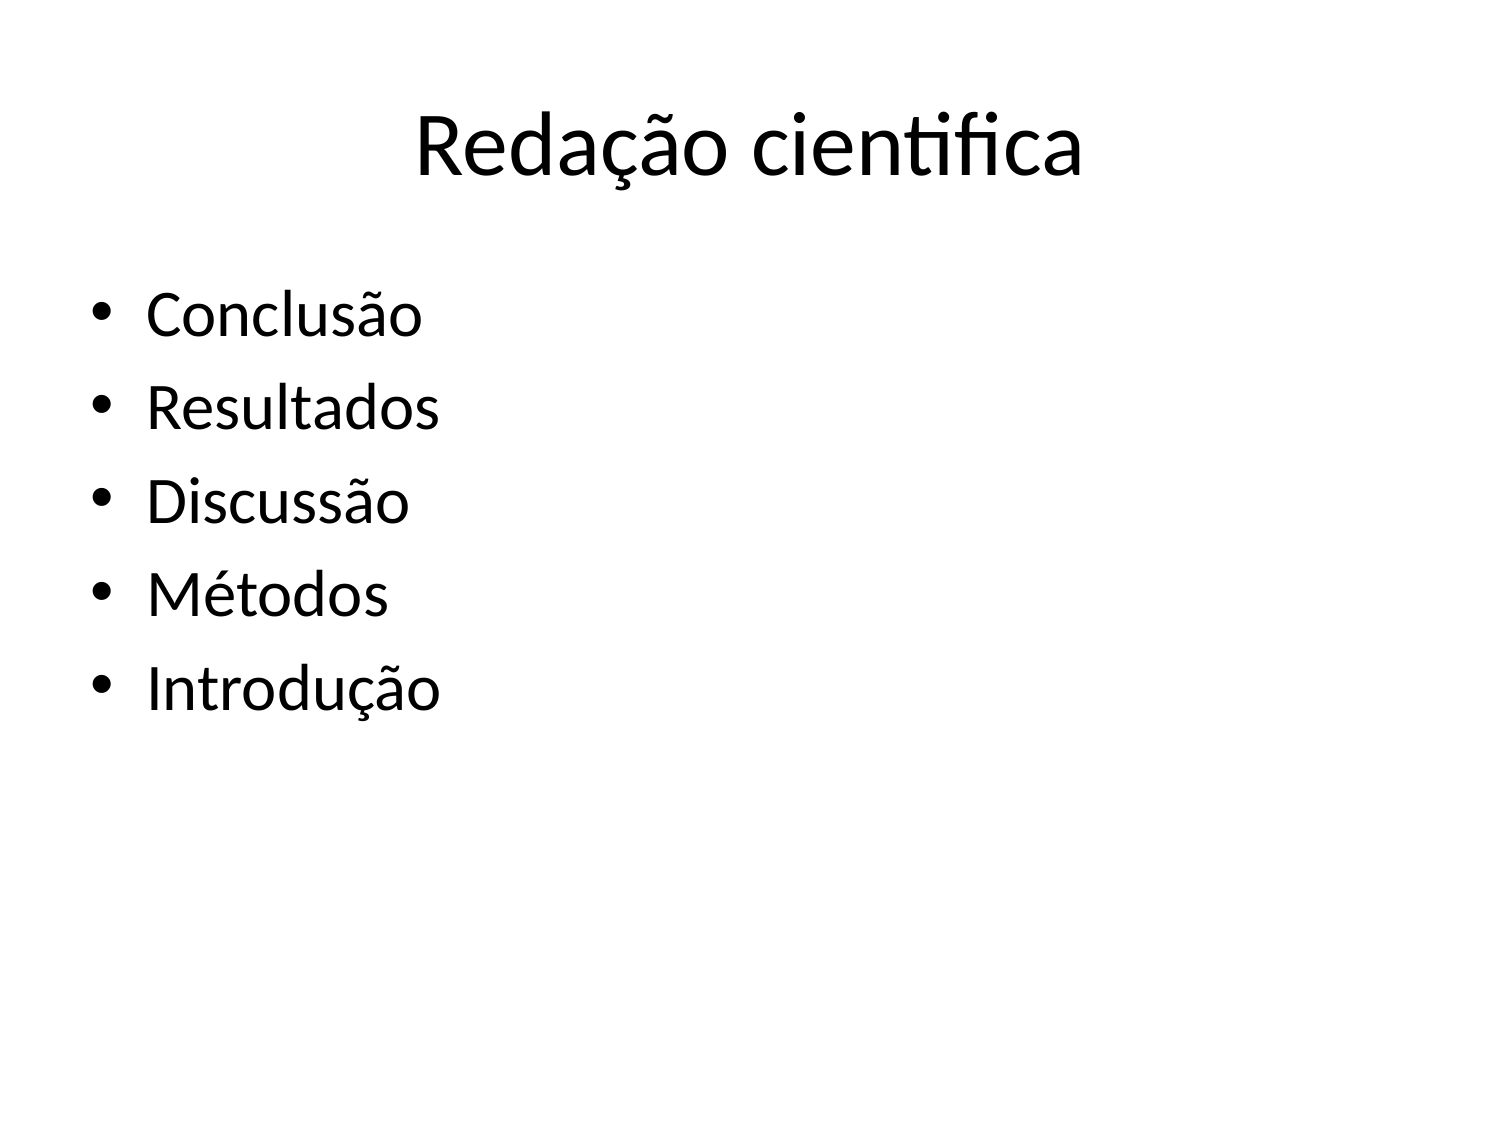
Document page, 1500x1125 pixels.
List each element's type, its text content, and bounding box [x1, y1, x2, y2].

title Redação cientifica [75, 45, 1425, 233]
list Conclusão Resultados Discussão Métodos Introdução [75, 262, 1425, 1005]
